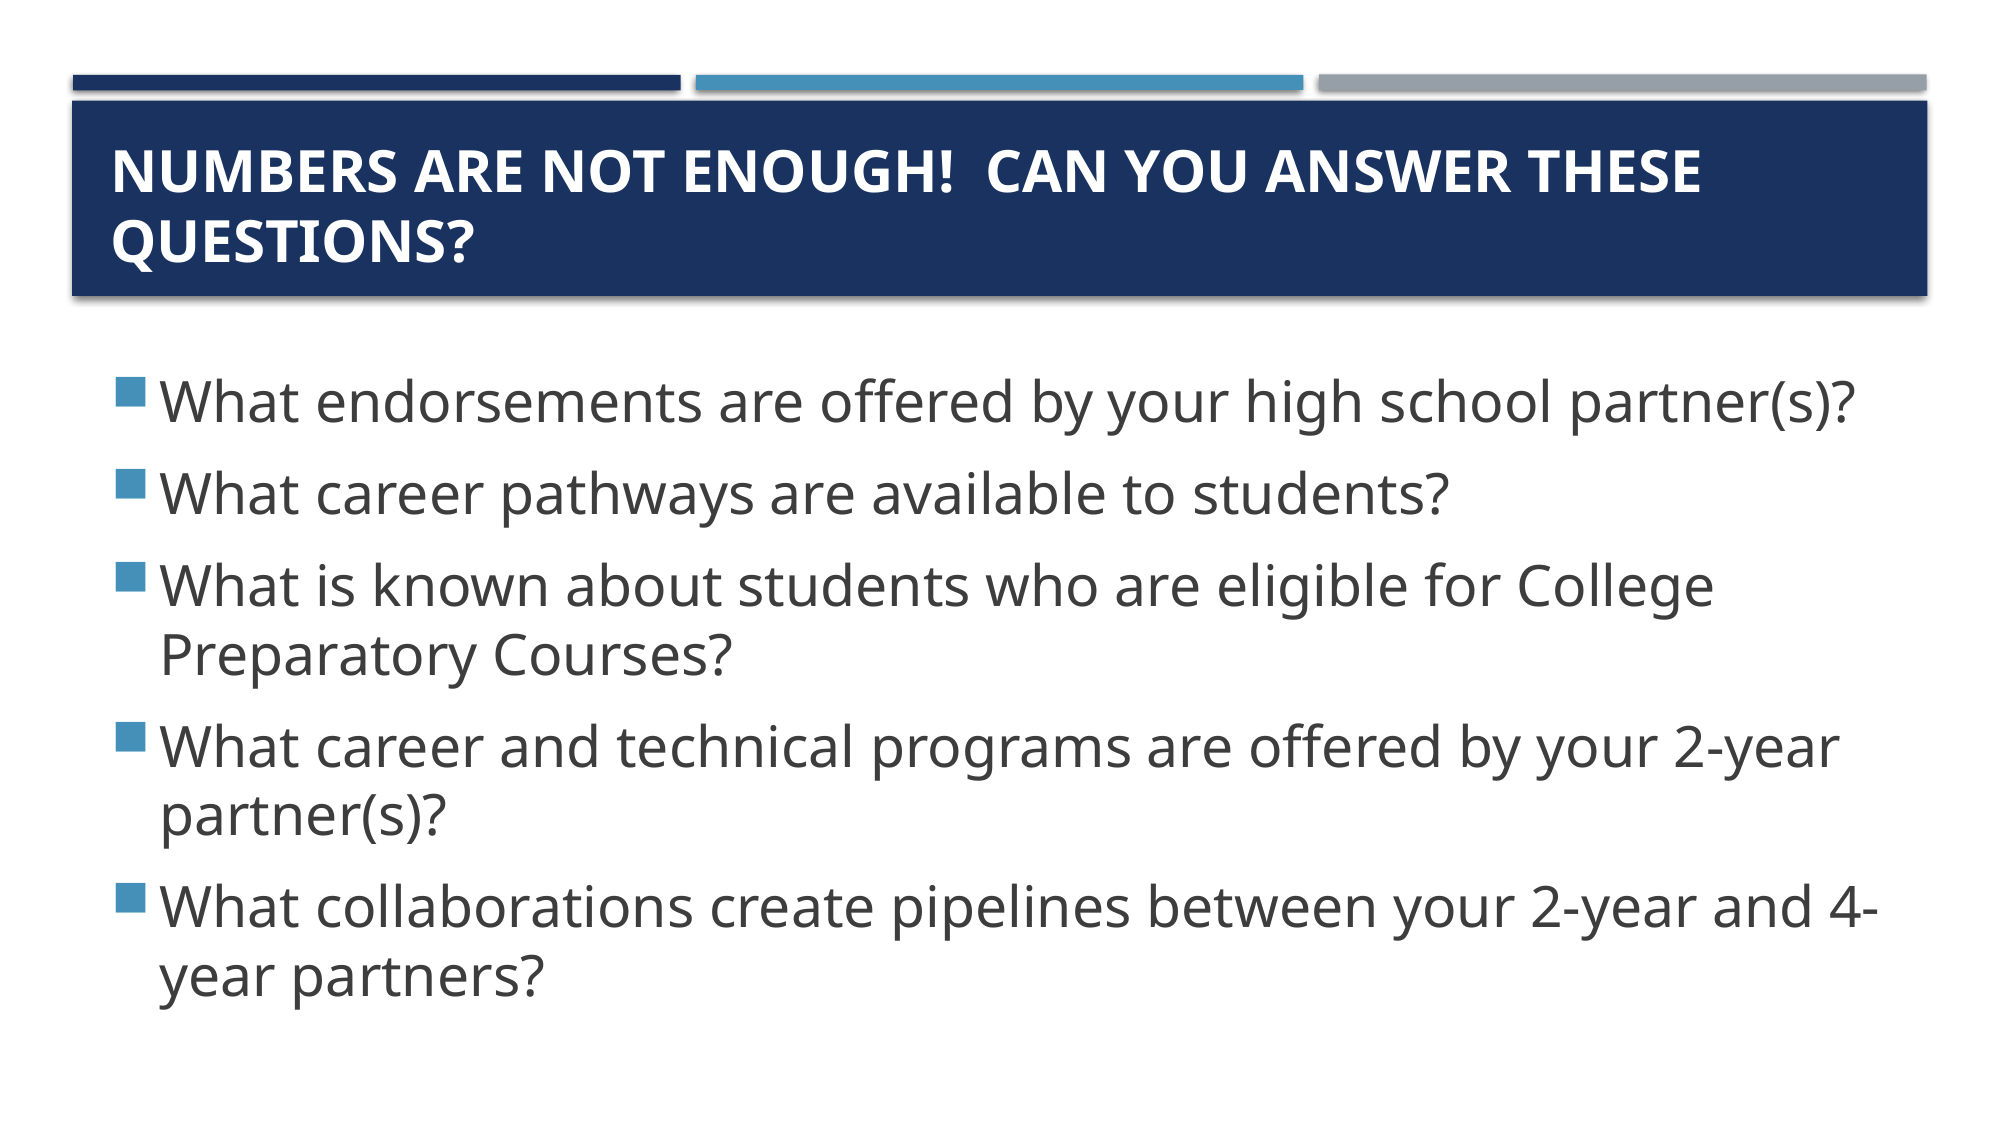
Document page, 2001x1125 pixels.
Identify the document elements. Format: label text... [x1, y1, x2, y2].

title Numbers are not enough! Can you answer these questions? [95, 115, 1905, 282]
list What endorsements are offered by your high school partner(s)? What career pathways are available to students? What is known about students who are eligible for College Preparatory Courses? What career and technical programs are offered by your 2-year partner(s)? What collaborations create pipelines between your 2-year and 4-year partners? [95, 357, 1905, 1075]
